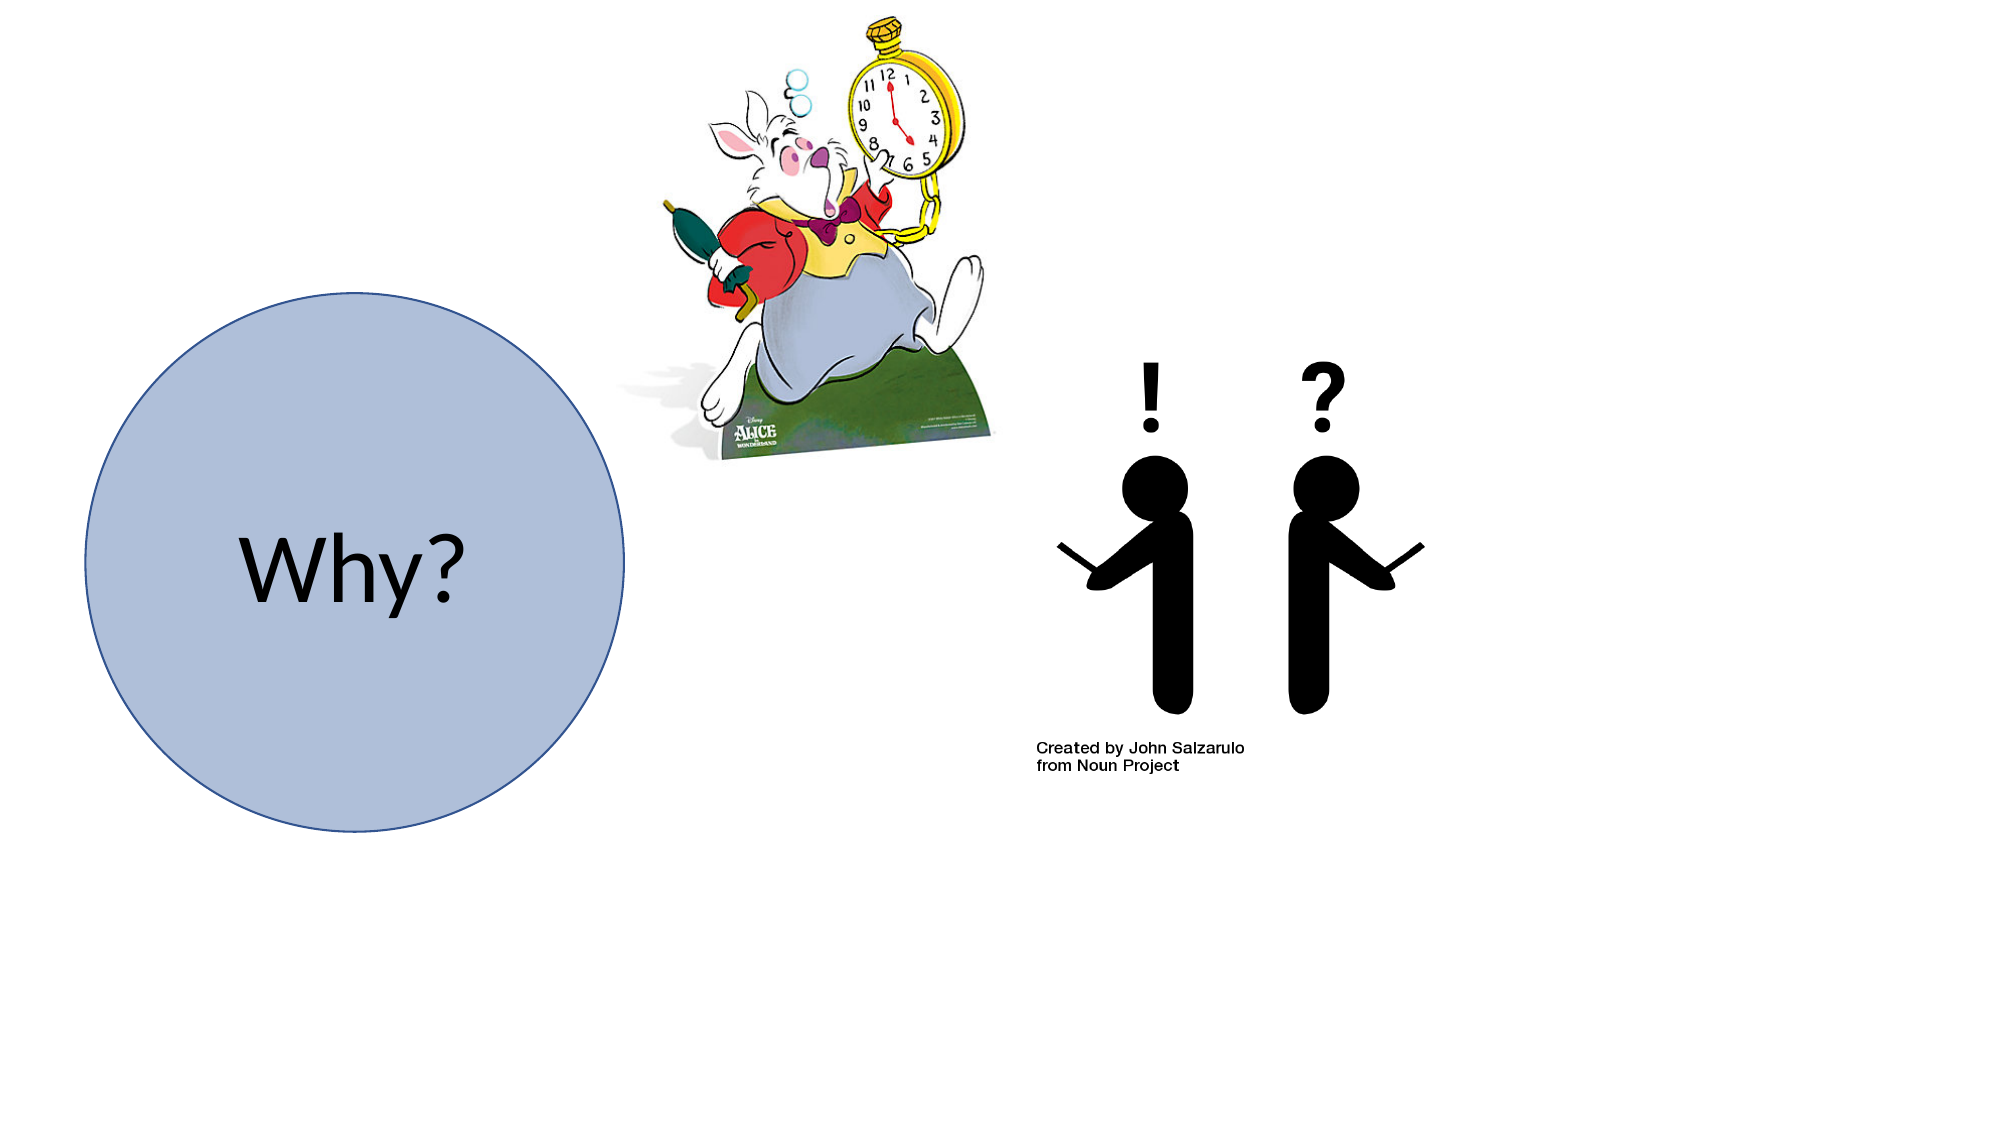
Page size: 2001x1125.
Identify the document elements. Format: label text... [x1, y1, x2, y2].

picture [575, 0, 1475, 799]
text_box Why? [84, 292, 625, 833]
